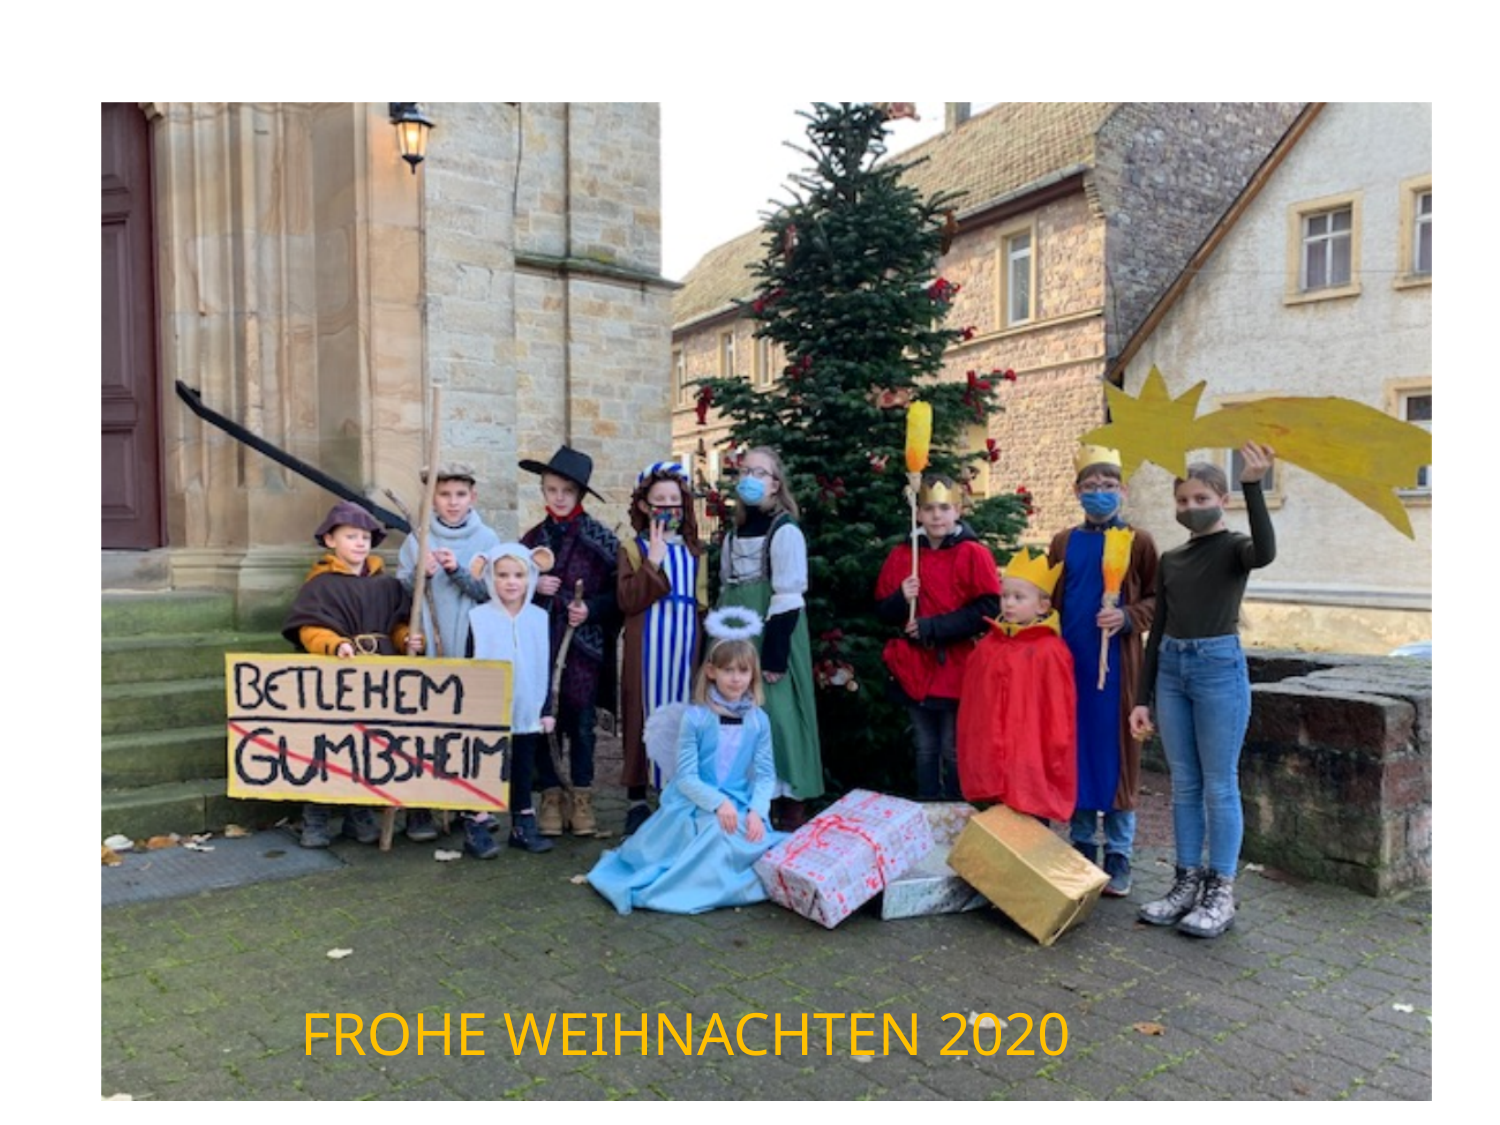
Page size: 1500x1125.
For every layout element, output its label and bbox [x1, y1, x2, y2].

list [100, 101, 1432, 1101]
